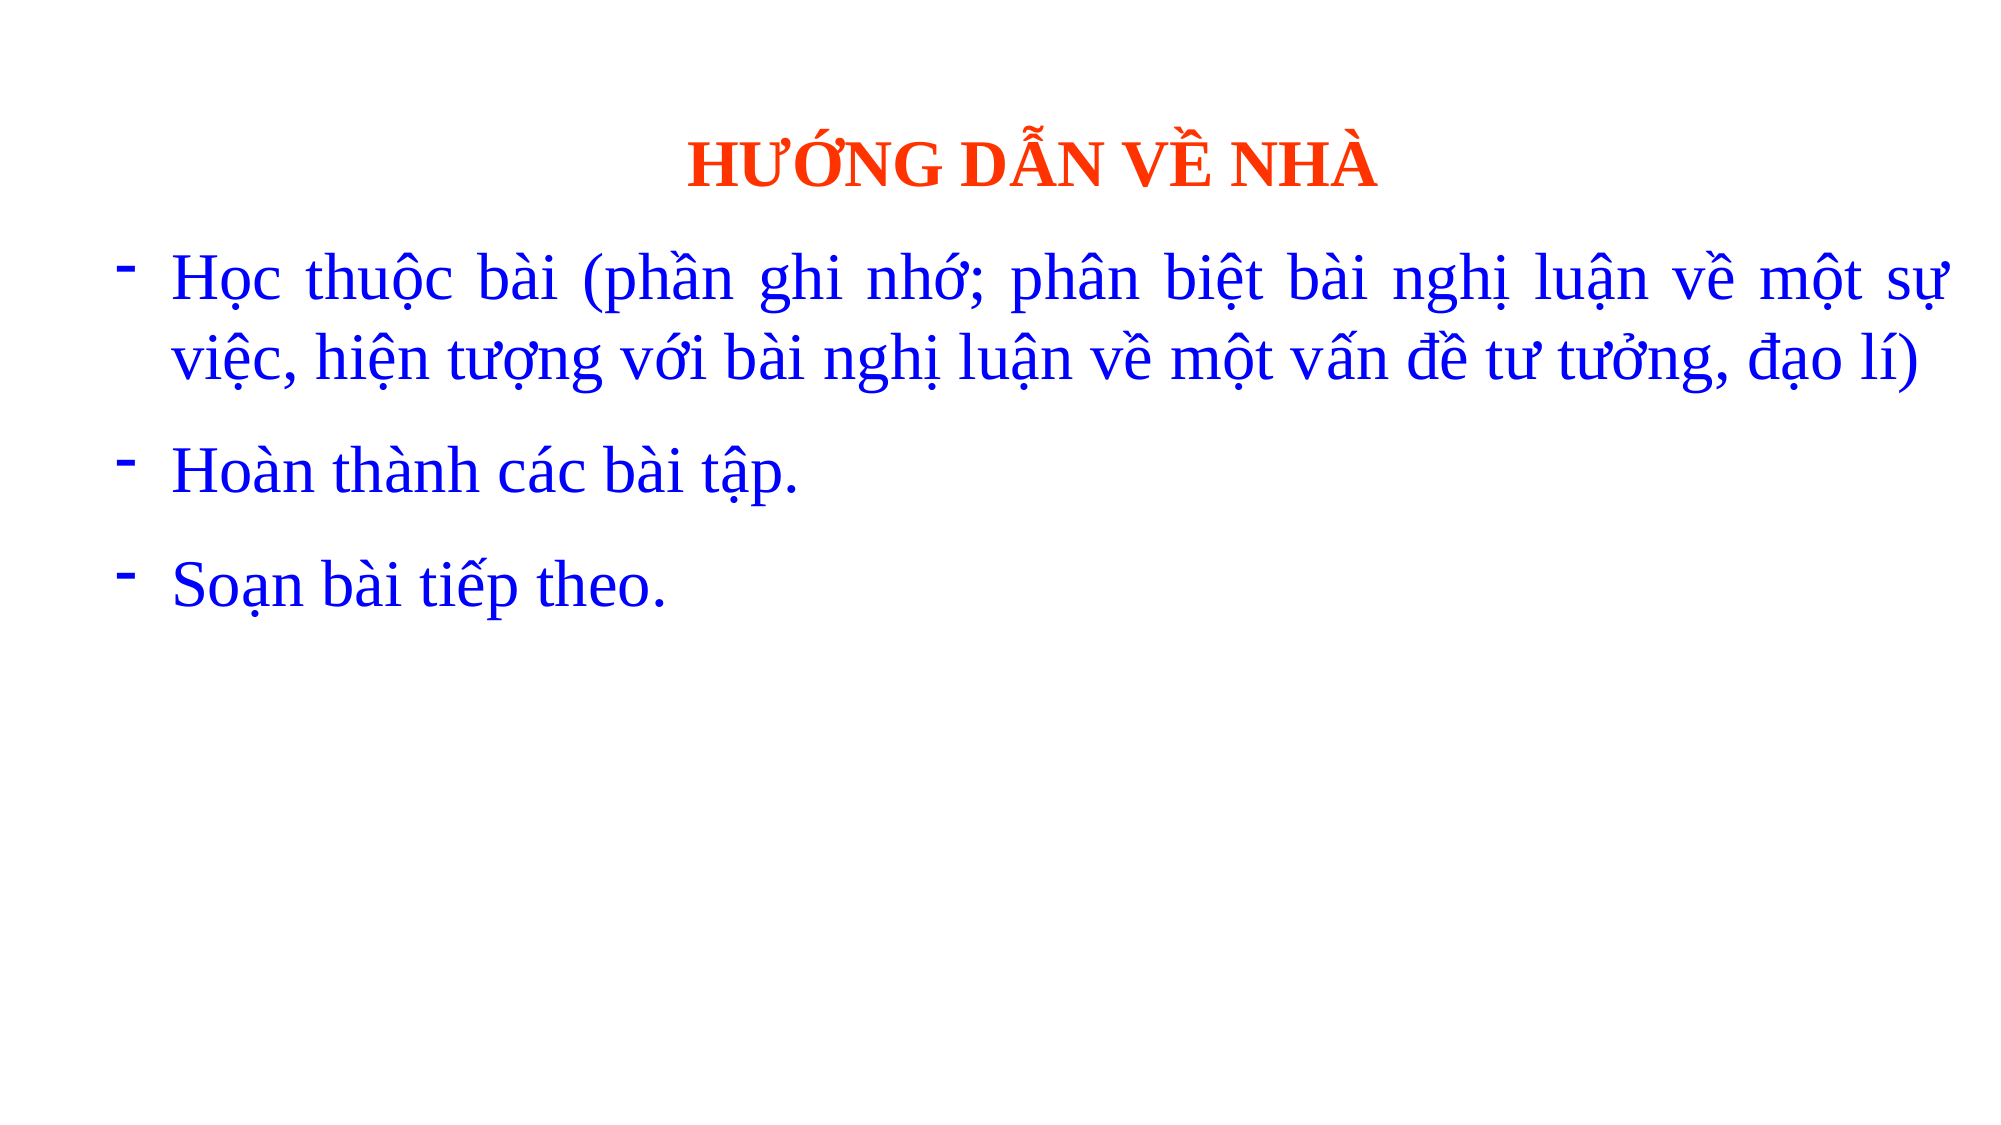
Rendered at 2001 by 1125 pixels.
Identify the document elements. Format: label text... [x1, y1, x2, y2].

text_box HƯỚNG DẪN VỀ NHÀ Học thuộc bài (phần ghi nhớ; phân biệt bài nghị luận về một sự việc, hiện tượng với bài nghị luận về một vấn đề tư tưởng, đạo lí) Hoàn thành các bài tập. Soạn bài tiếp theo. [99, 112, 1967, 627]
